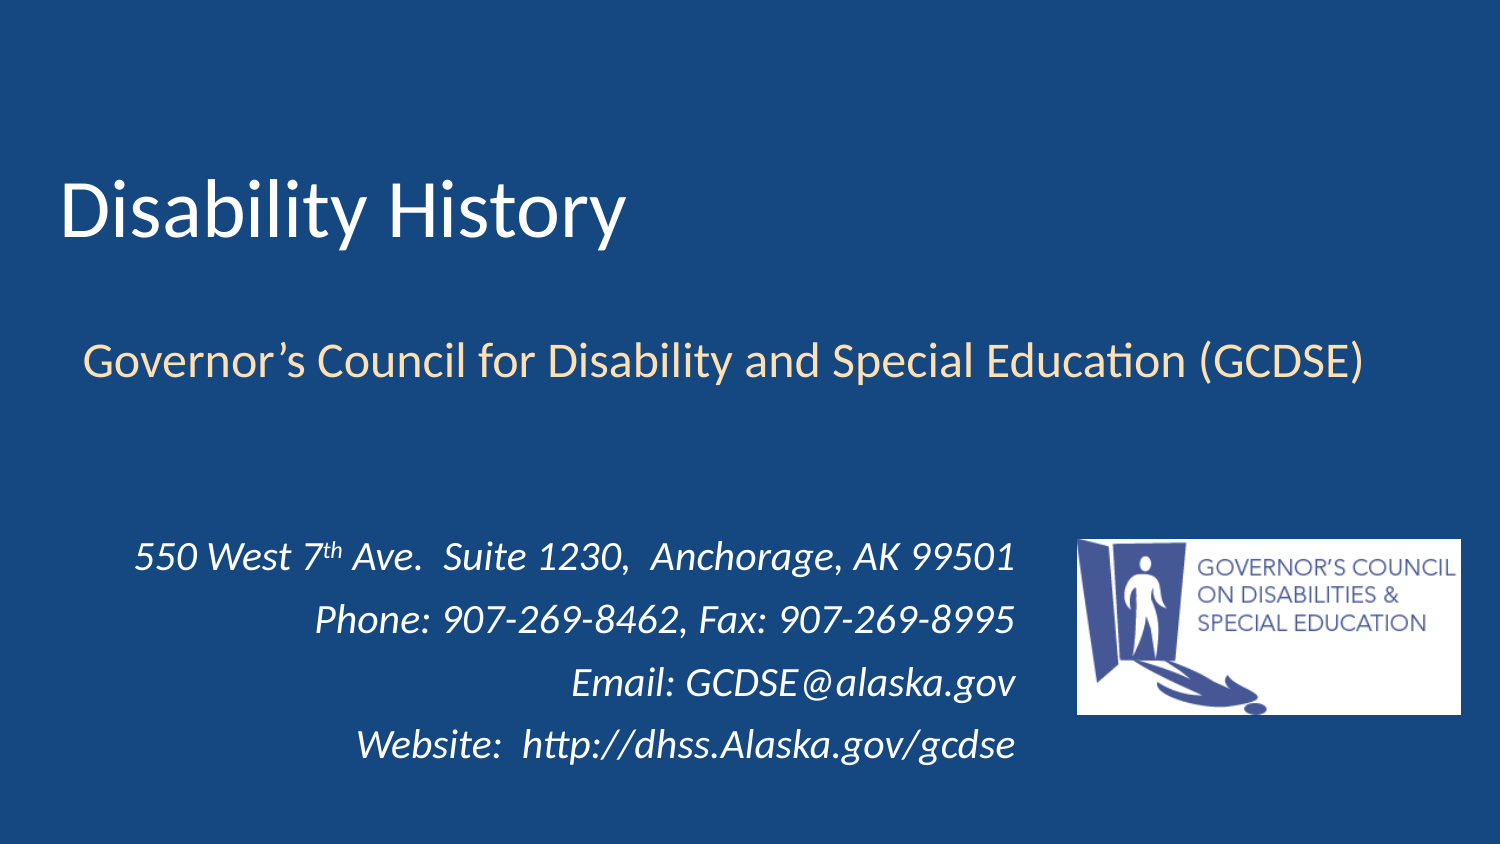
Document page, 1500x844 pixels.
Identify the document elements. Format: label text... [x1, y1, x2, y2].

picture [1077, 539, 1462, 715]
list 550 West 7th Ave. Suite 1230, Anchorage, AK 99501 Phone: 907-269-8462, Fax: 907-269-8995 Email: GCDSE@alaska.gov Website: http://dhss.alaska.gov/gcdse [91, 518, 1031, 775]
subtitle Governor’s Council for Disability and Special Education (GCDSE) [67, 319, 1439, 449]
title Disability History [44, 81, 1078, 263]
